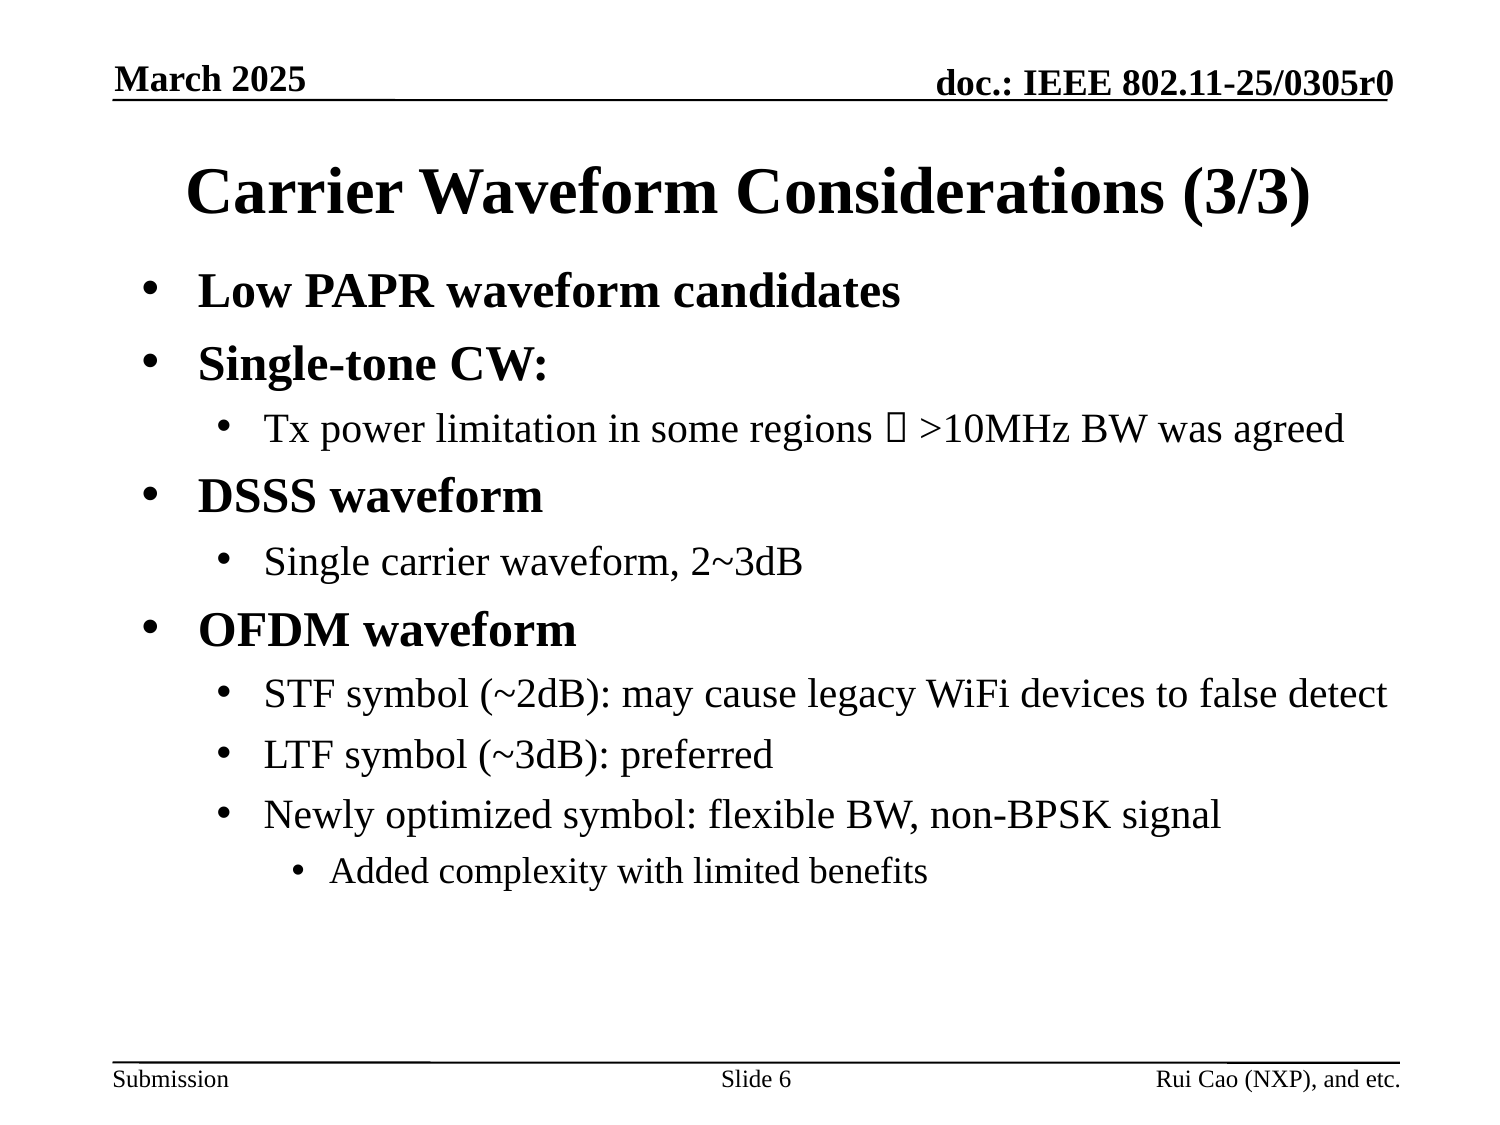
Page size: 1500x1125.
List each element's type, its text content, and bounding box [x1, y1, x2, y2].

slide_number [114, 54, 423, 100]
footer Rui Cao (NXP), and etc. [878, 1061, 1402, 1093]
list Low PAPR waveform candidates Single-tone CW: Tx power limitation in some regions  >10MHz BW was agreed DSSS waveform Single carrier waveform, 2~3dB OFDM waveform STF symbol (~2dB): may cause legacy WiFi devices to false detect LTF symbol (~3dB): preferred Newly optimized symbol: flexible BW, non-BPSK signal Added complexity with limited benefits [126, 249, 1451, 1071]
title Carrier Waveform Considerations (3/3) [112, 99, 1388, 275]
slide_number Slide 6 [712, 1061, 800, 1123]
